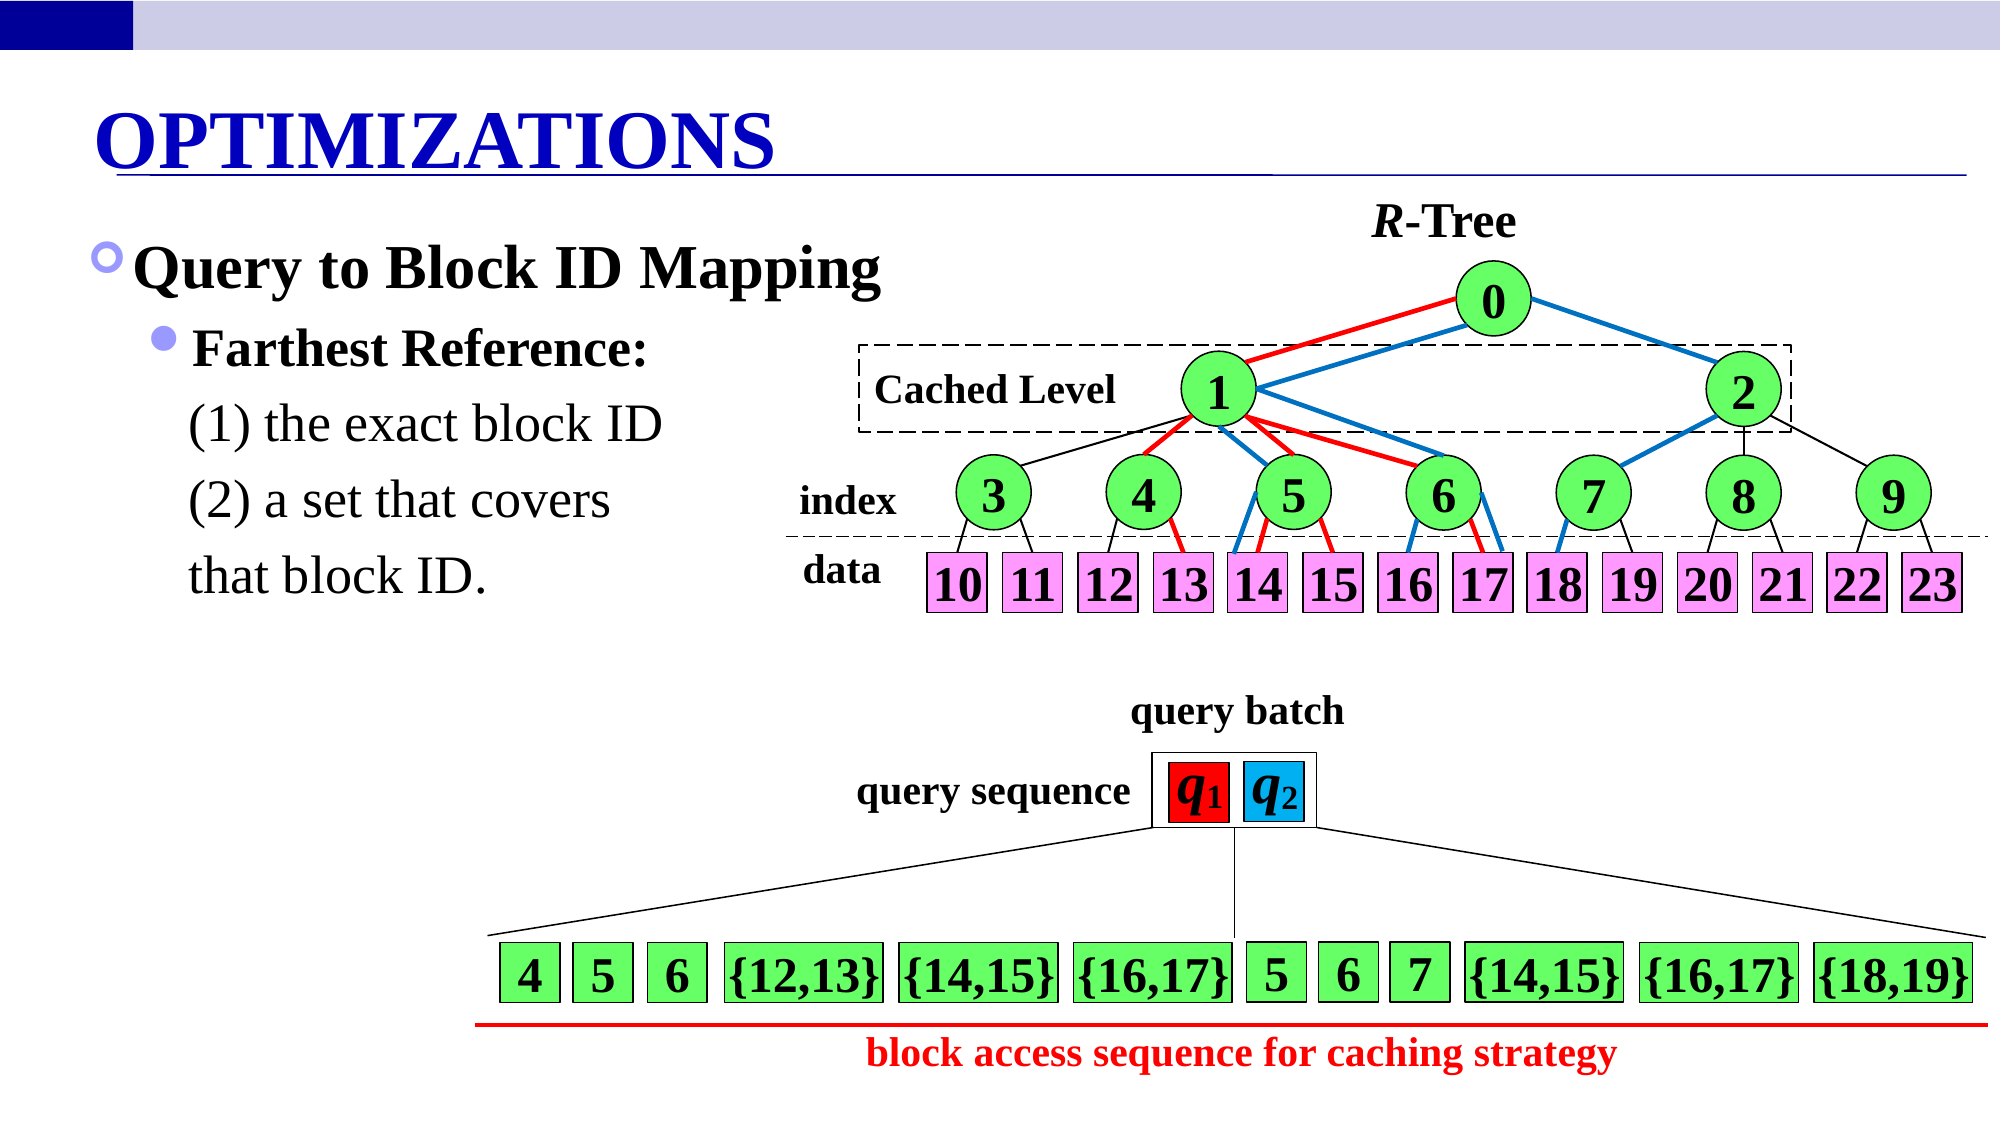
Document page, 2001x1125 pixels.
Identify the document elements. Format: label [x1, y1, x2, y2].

text_box [1389, 941, 1450, 1002]
text_box [1318, 941, 1379, 1002]
text_box [72, 218, 1988, 1082]
text_box [79, 78, 1917, 255]
